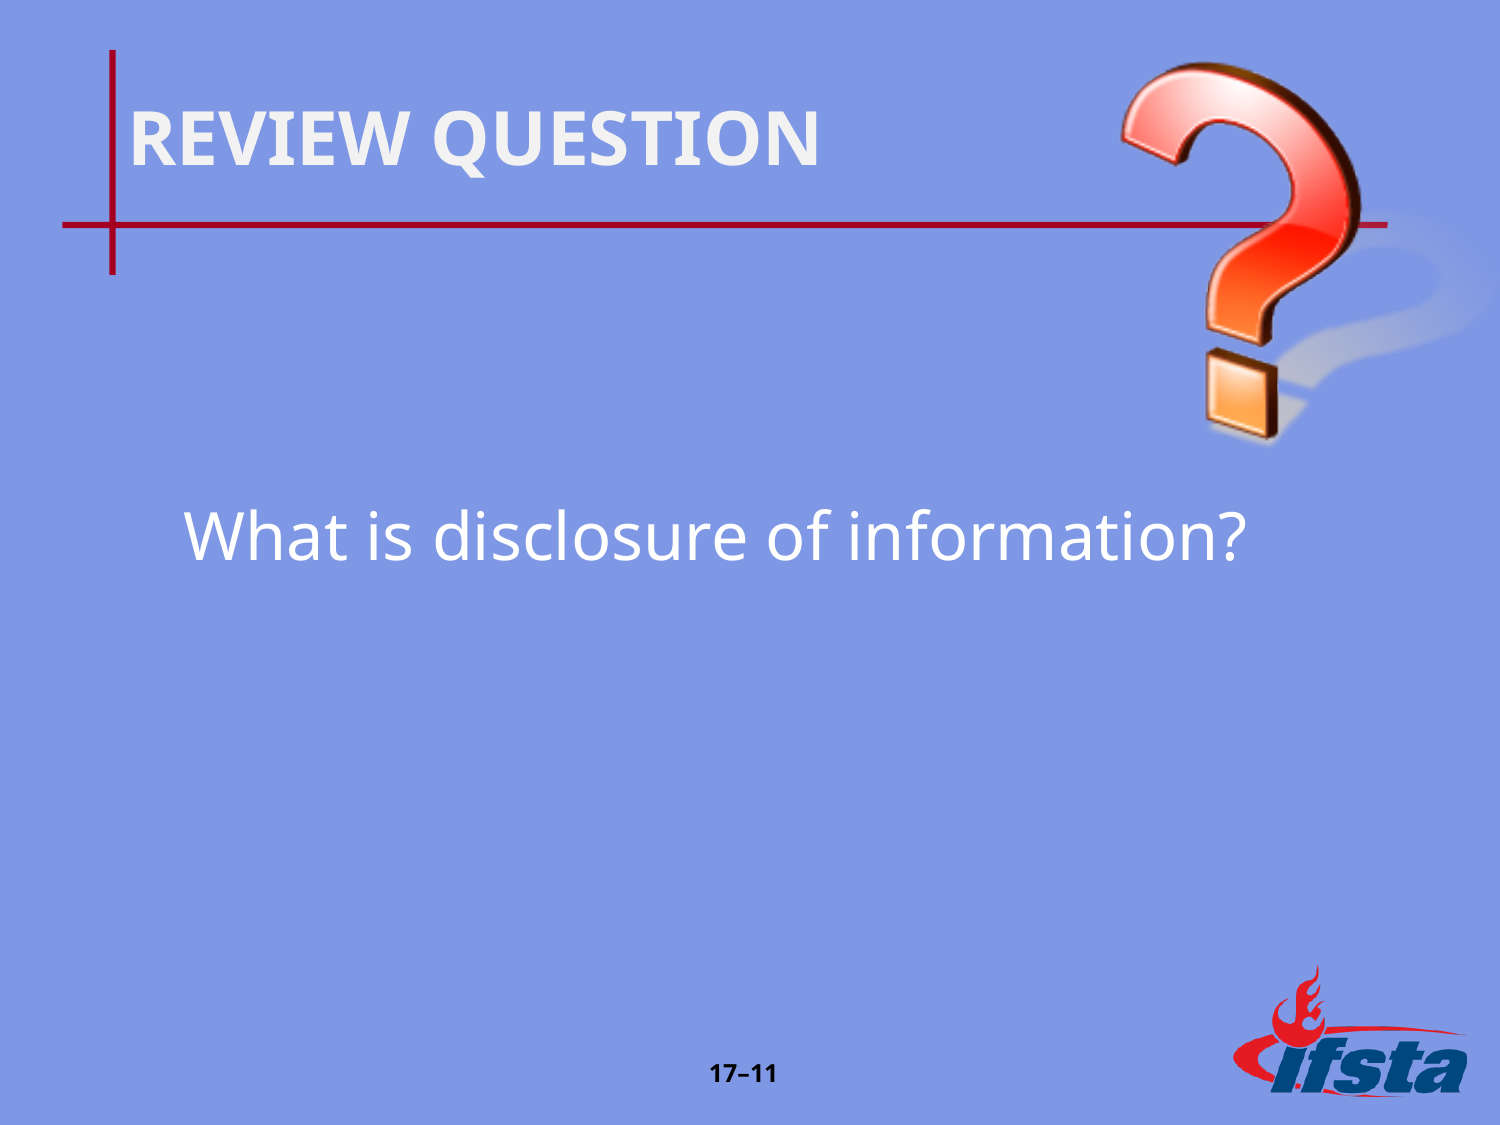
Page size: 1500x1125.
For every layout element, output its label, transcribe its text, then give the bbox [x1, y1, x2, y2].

title REVIEW QUESTION [112, 50, 1057, 238]
slide_number 17–11 [587, 1049, 901, 1125]
list What is disclosure of information? [112, 299, 1388, 1013]
picture [1062, 37, 1500, 476]
picture [1233, 964, 1467, 1097]
